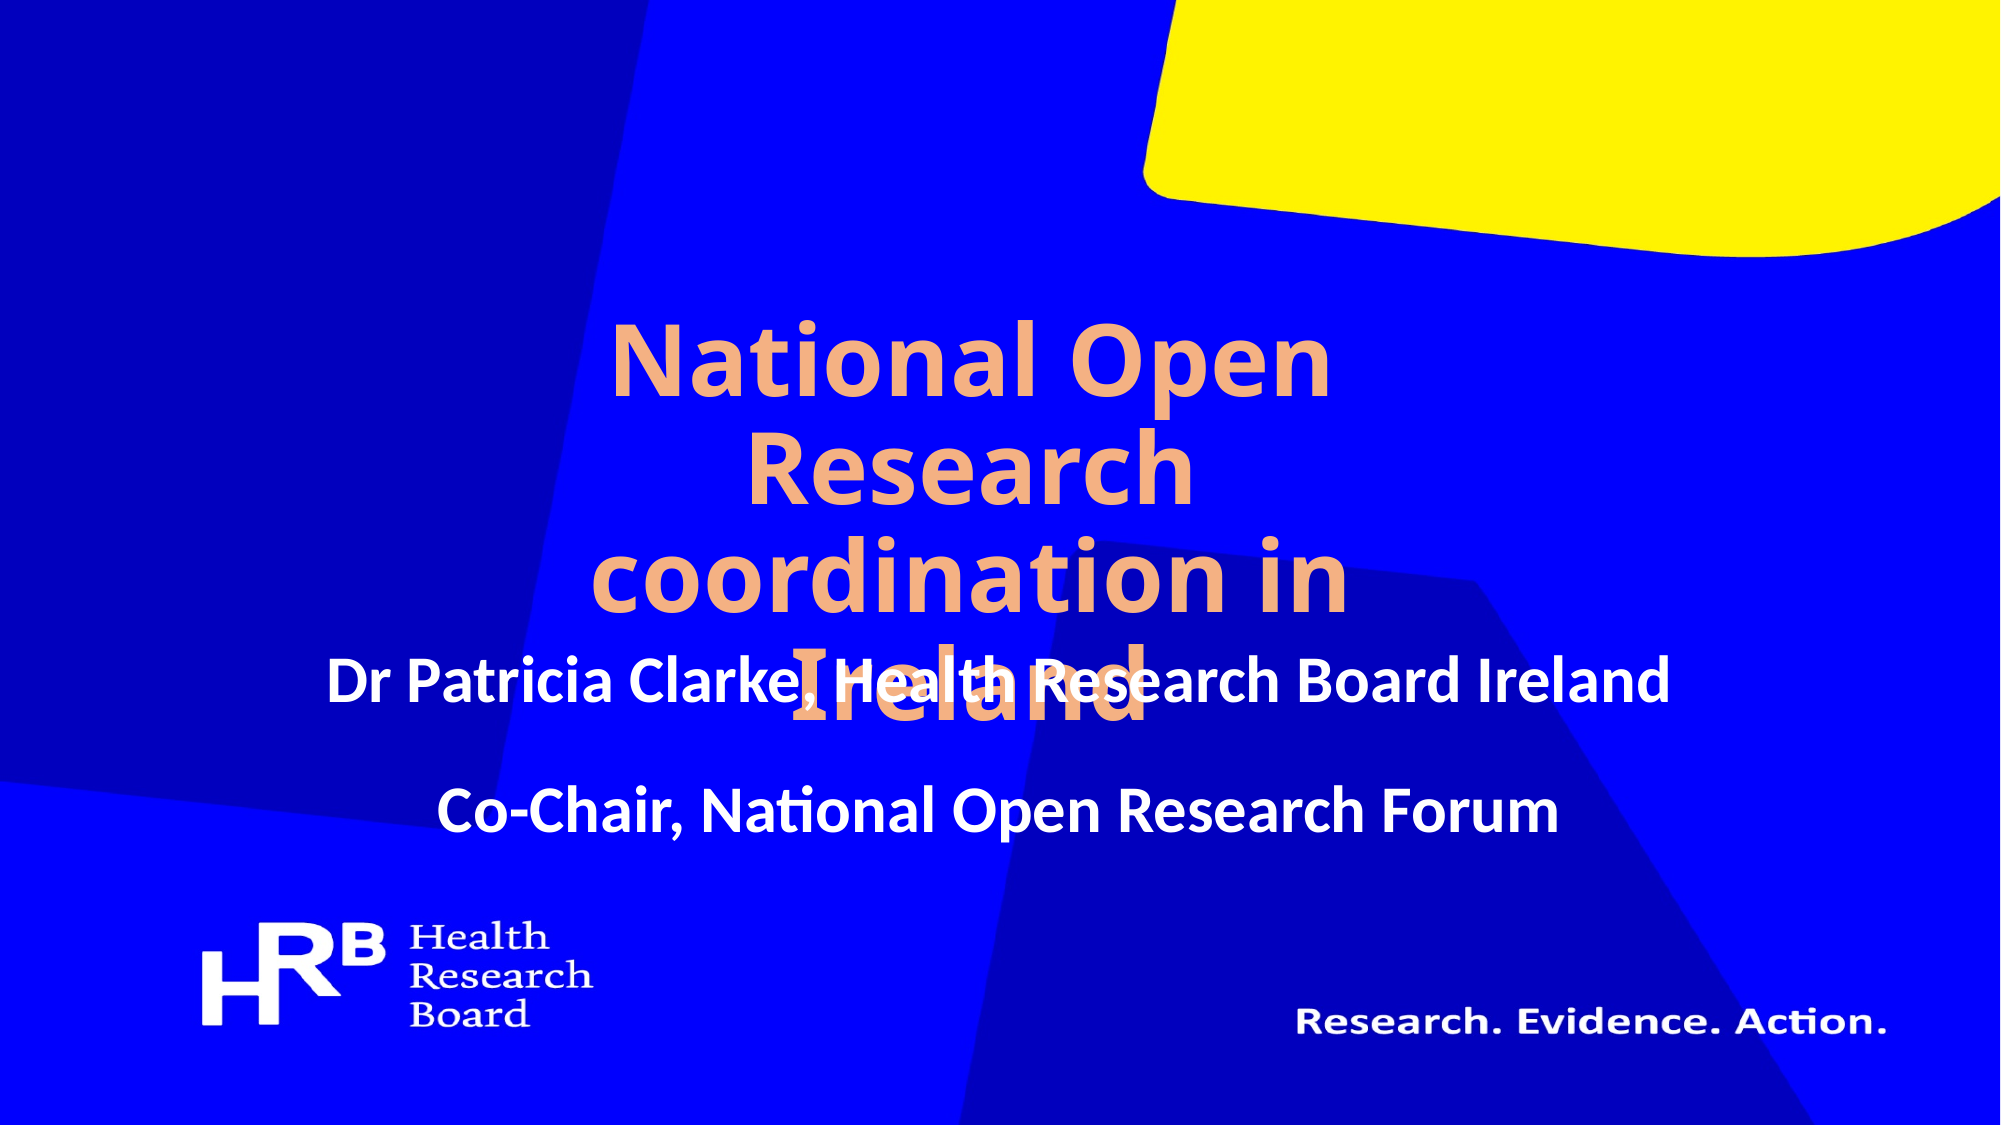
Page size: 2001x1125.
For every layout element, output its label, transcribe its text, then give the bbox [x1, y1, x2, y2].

picture [0, 0, 2001, 1125]
title National Open Research coordination in Ireland [439, 302, 1503, 643]
subtitle Dr Patricia Clarke, Health Research Board Ireland Co-Chair, National Open Research Forum [303, 643, 1697, 849]
